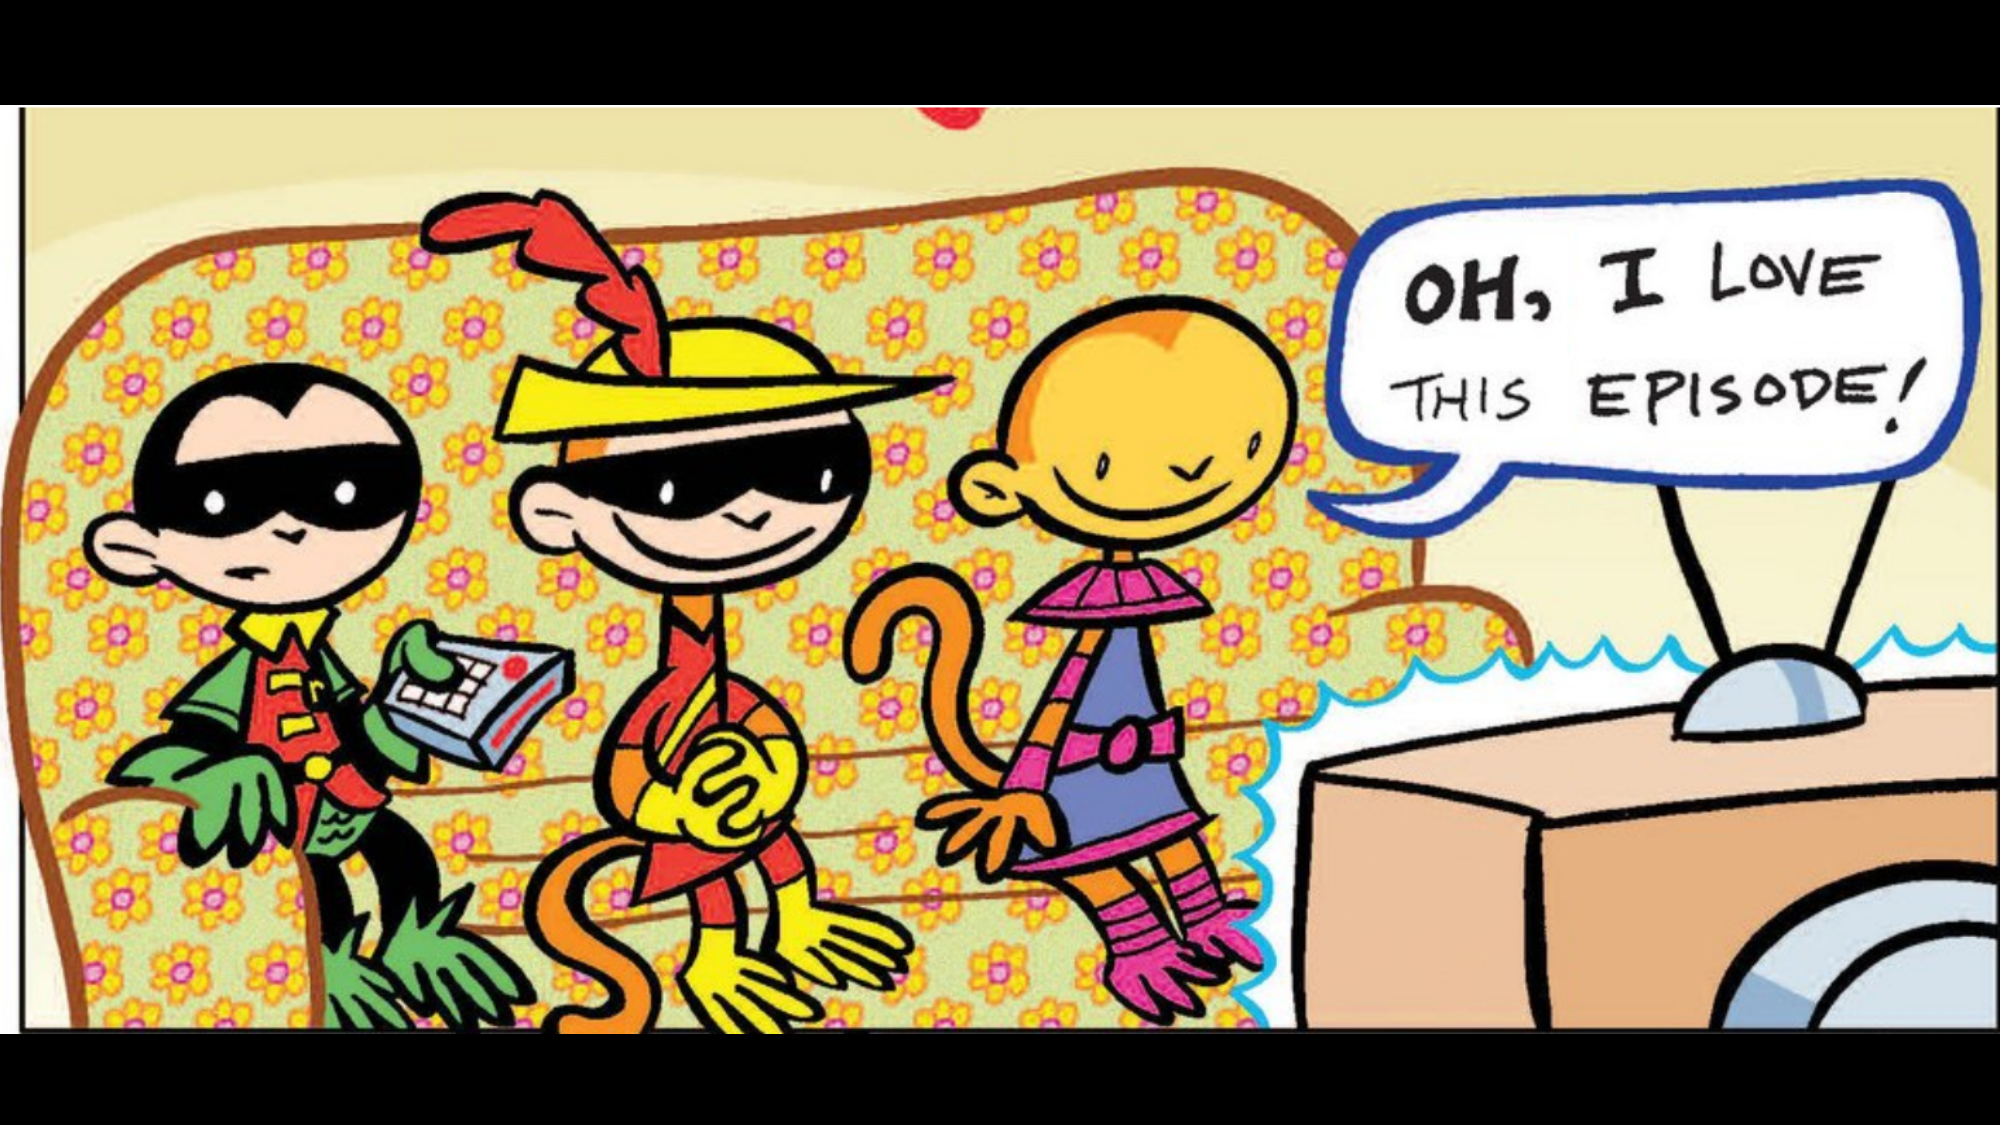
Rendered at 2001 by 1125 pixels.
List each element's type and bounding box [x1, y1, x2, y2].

picture [0, 105, 2000, 1034]
